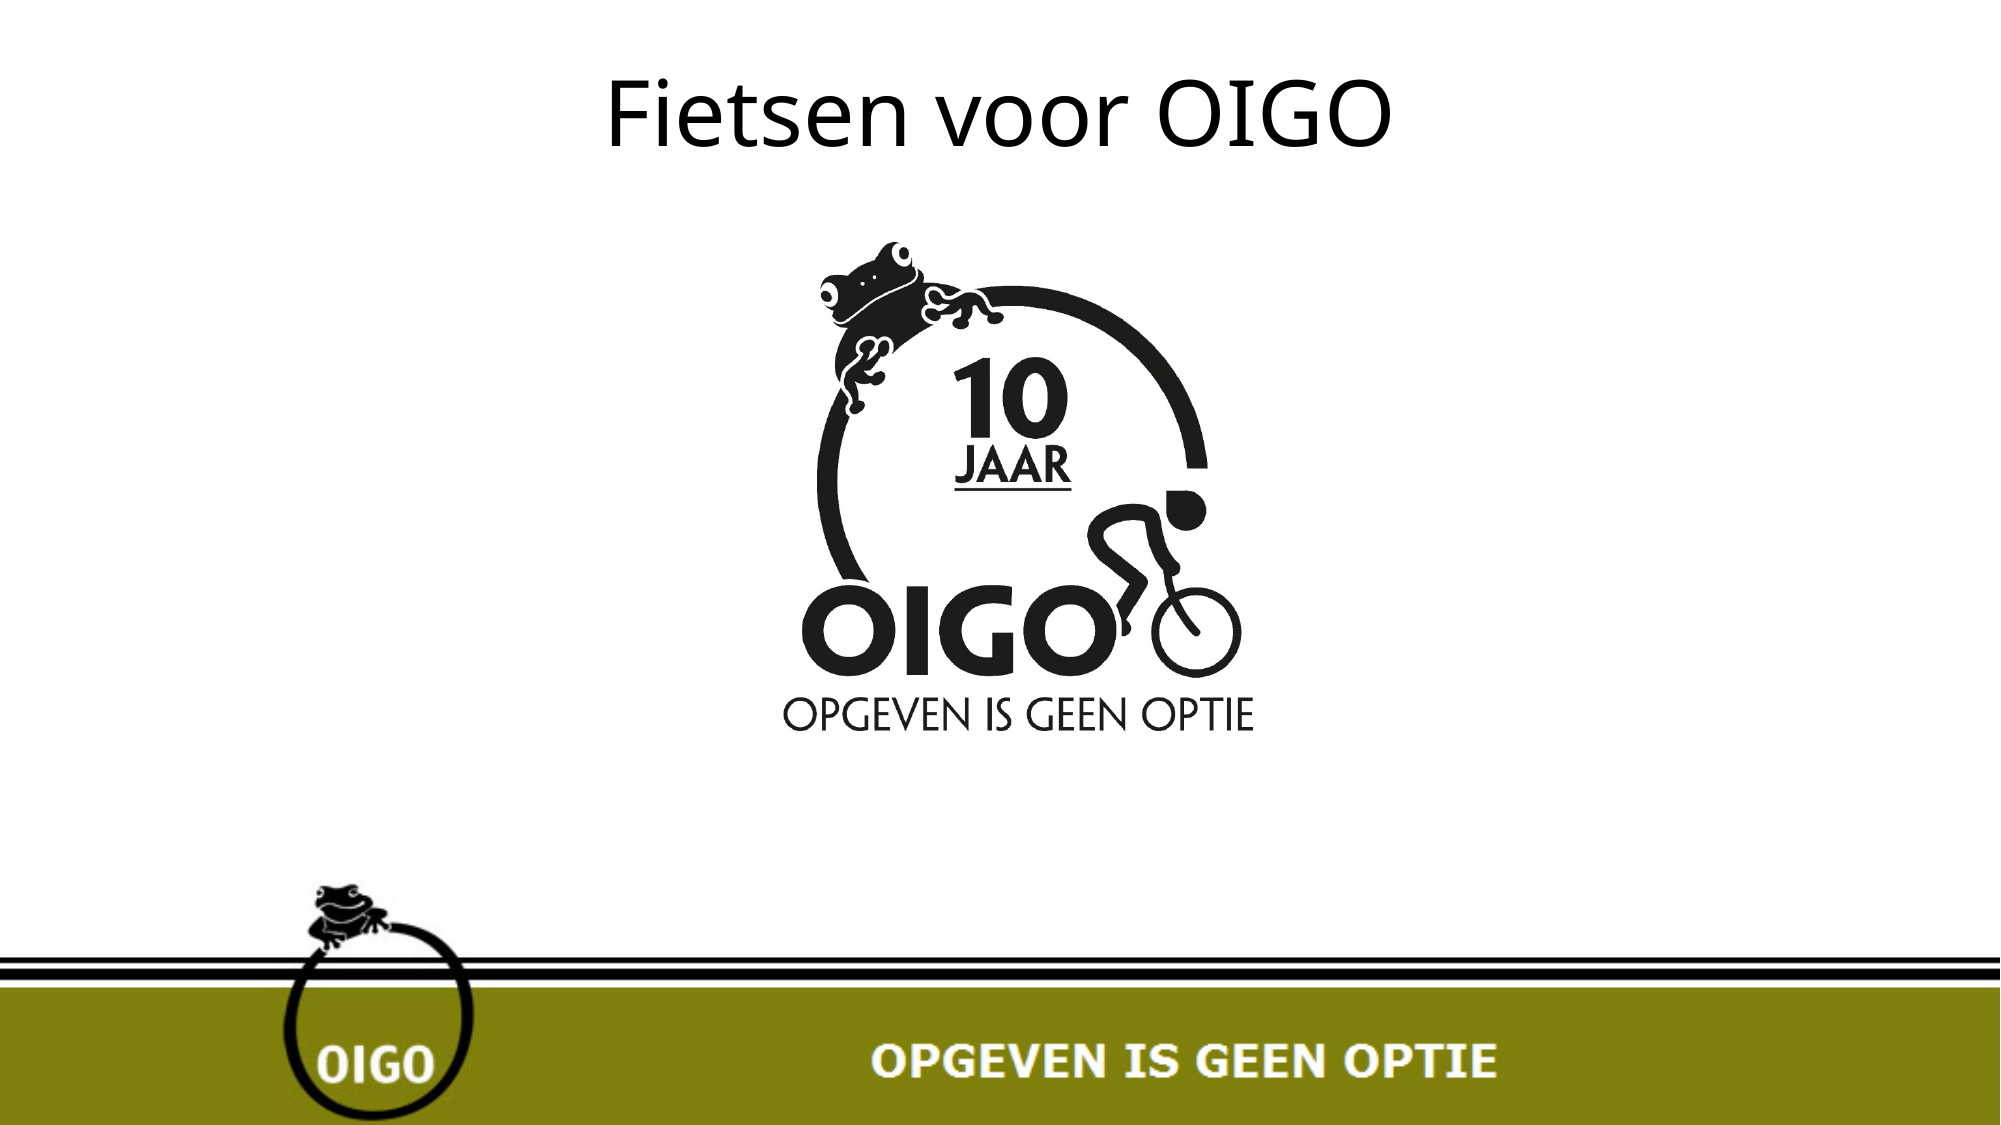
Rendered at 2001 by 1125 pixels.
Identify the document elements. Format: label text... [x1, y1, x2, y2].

picture [603, 202, 1422, 782]
text_box Fietsen voor OIGO [137, 59, 1863, 278]
picture [0, 879, 2000, 1125]
